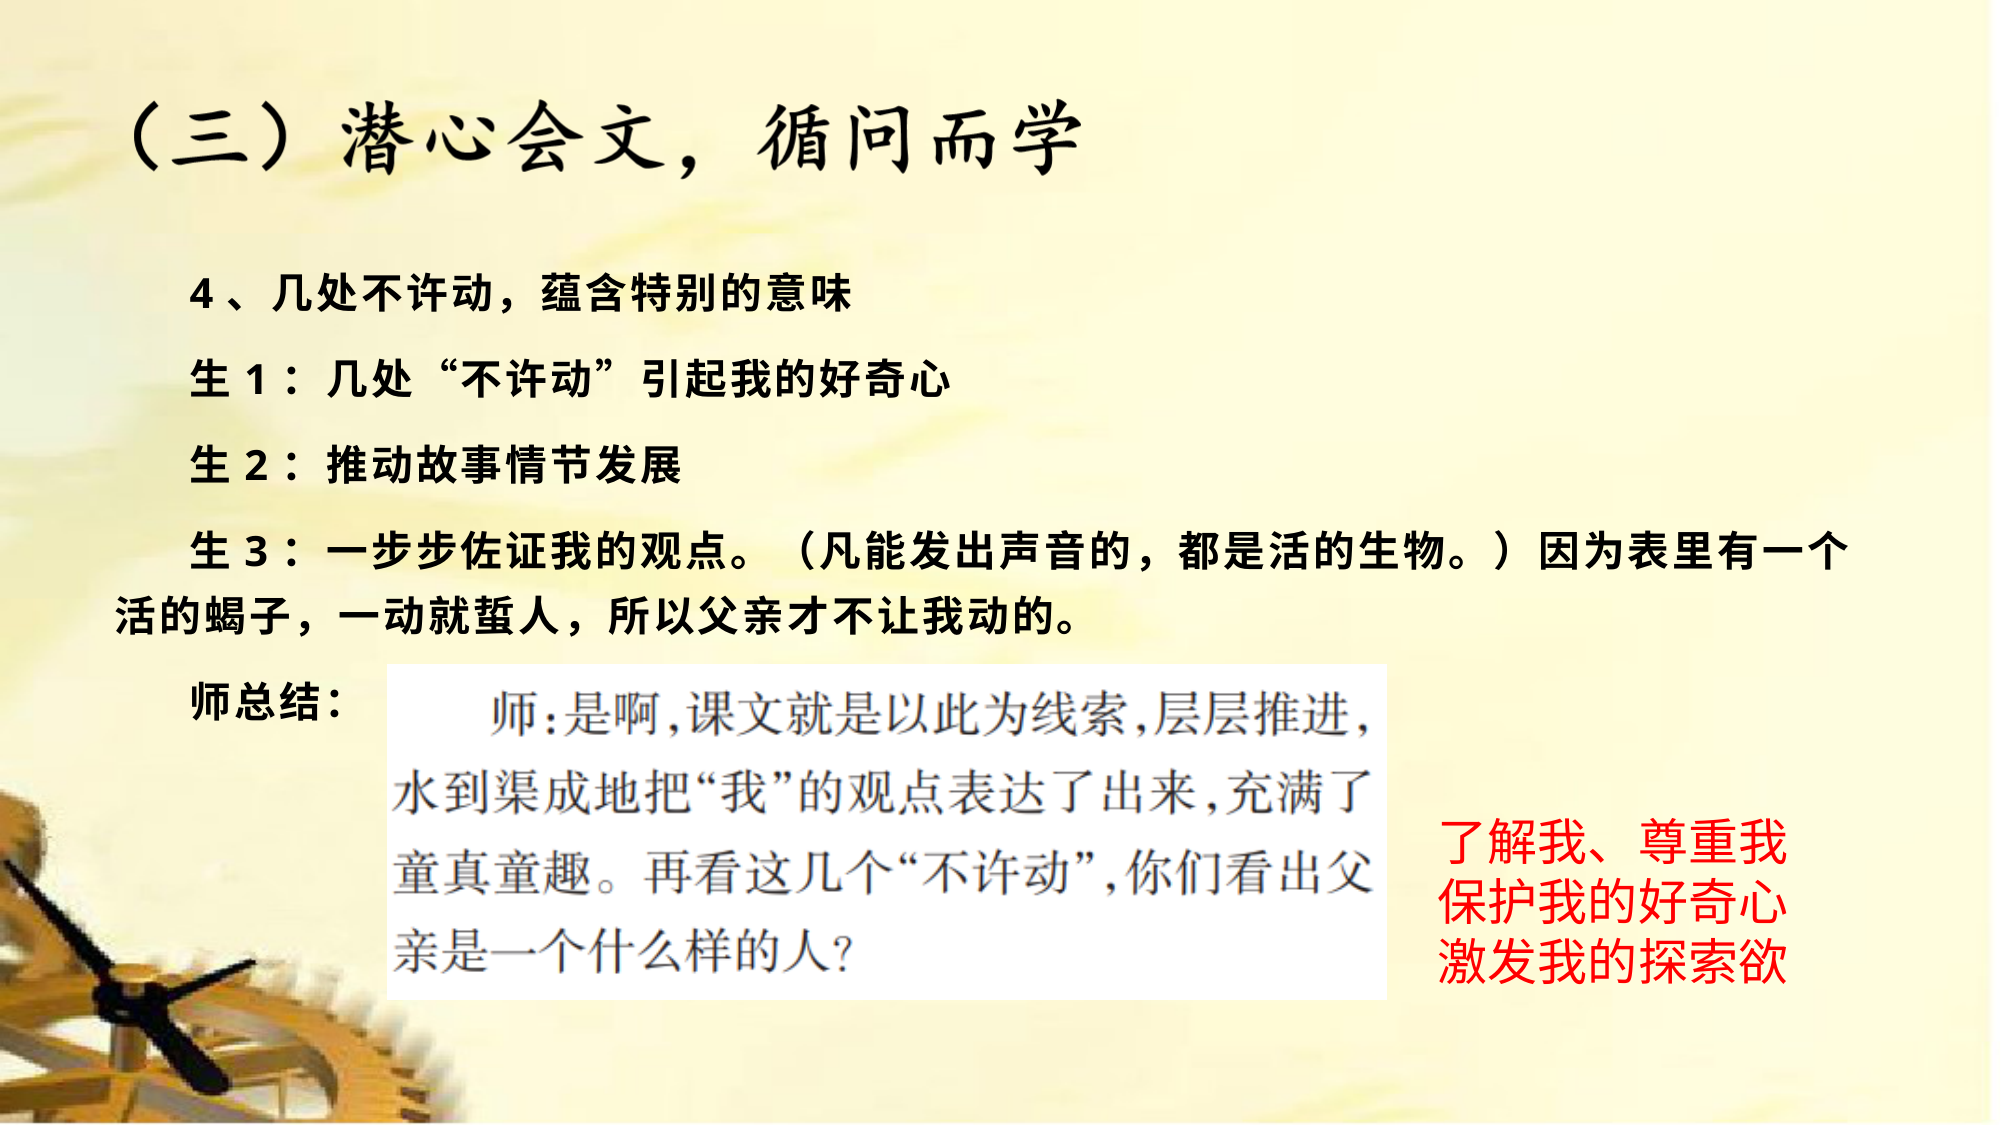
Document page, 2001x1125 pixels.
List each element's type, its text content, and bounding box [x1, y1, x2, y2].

list 4、几处不许动，蕴含特别的意味 生1：几处“不许动”引起我的好奇心 生2：推动故事情节发展 生3：一步步佐证我的观点。（凡能发出声音的，都是活的生物。）因为表里有一个活的蝎子，一动就蜇人，所以父亲才不让我动的。 师总结： [99, 244, 1900, 1026]
text_box 了解我、尊重我 保护我的好奇心 激发我的探索欲 [1423, 802, 1824, 998]
picture [0, 0, 2001, 1125]
